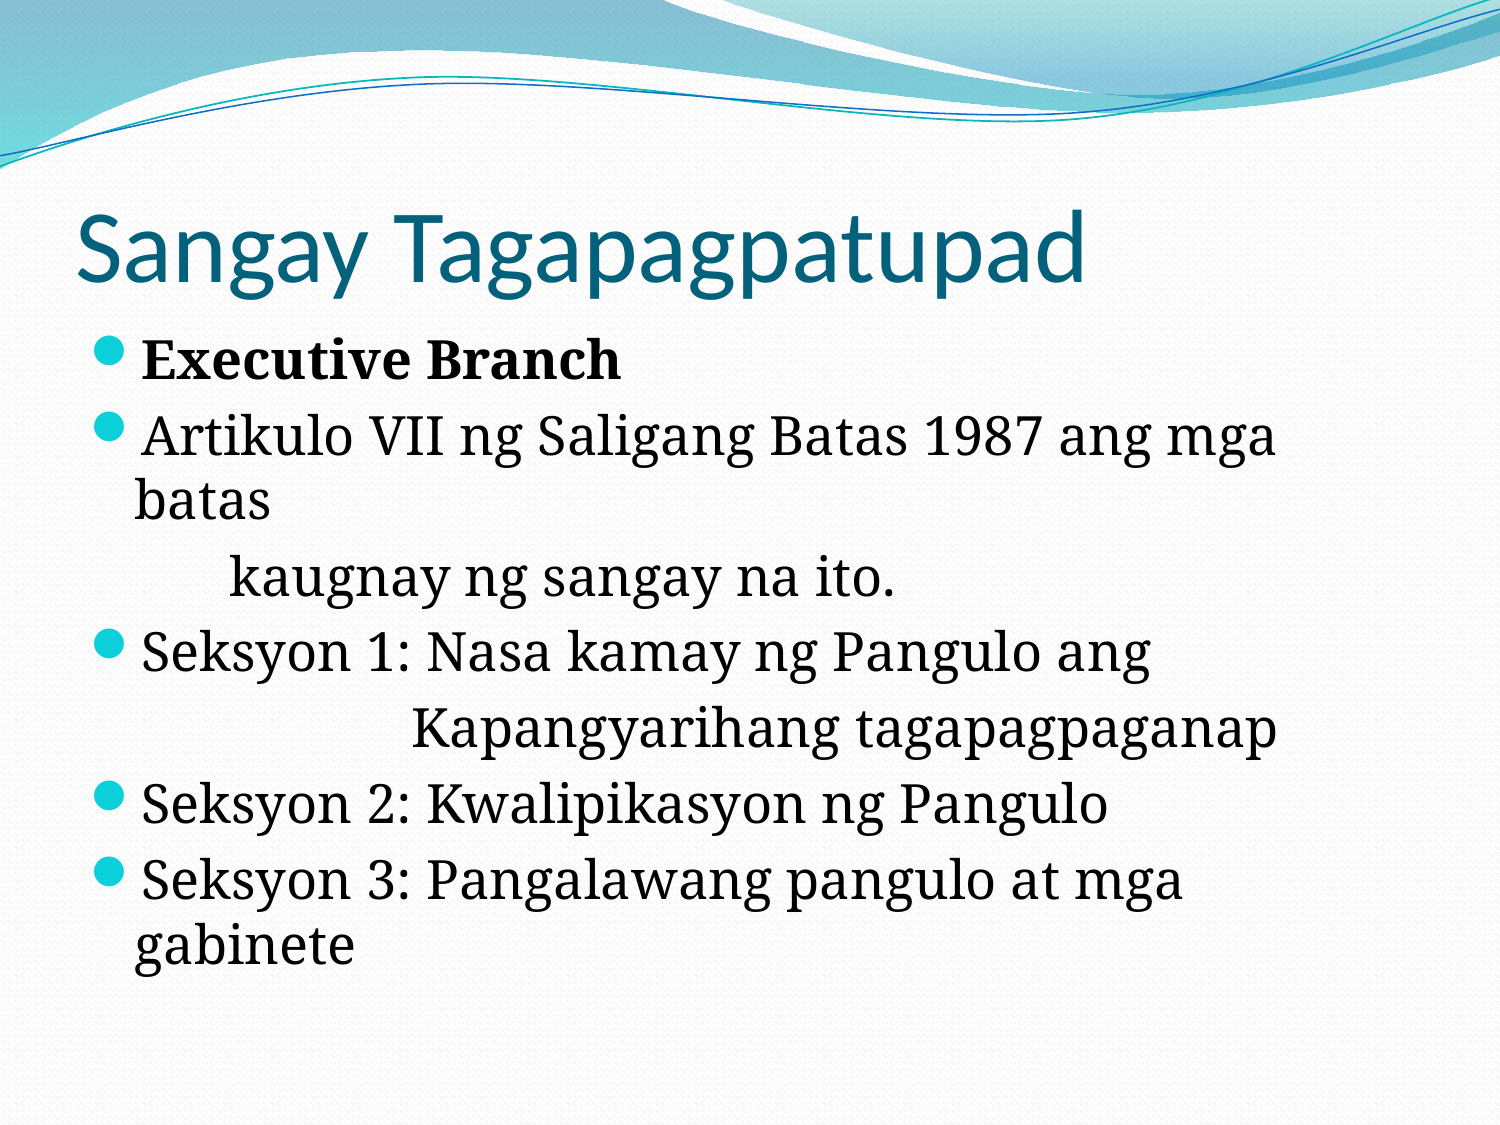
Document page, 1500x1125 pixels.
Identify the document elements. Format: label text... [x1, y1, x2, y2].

title Sangay Tagapagpatupad [75, 115, 1425, 303]
list Executive Branch Artikulo VII ng Saligang Batas 1987 ang mga batas kaugnay ng sangay na ito. Seksyon 1: Nasa kamay ng Pangulo ang Kapangyarihang tagapagpaganap Seksyon 2: Kwalipikasyon ng Pangulo Seksyon 3: Pangalawang pangulo at mga gabinete [75, 317, 1425, 1038]
